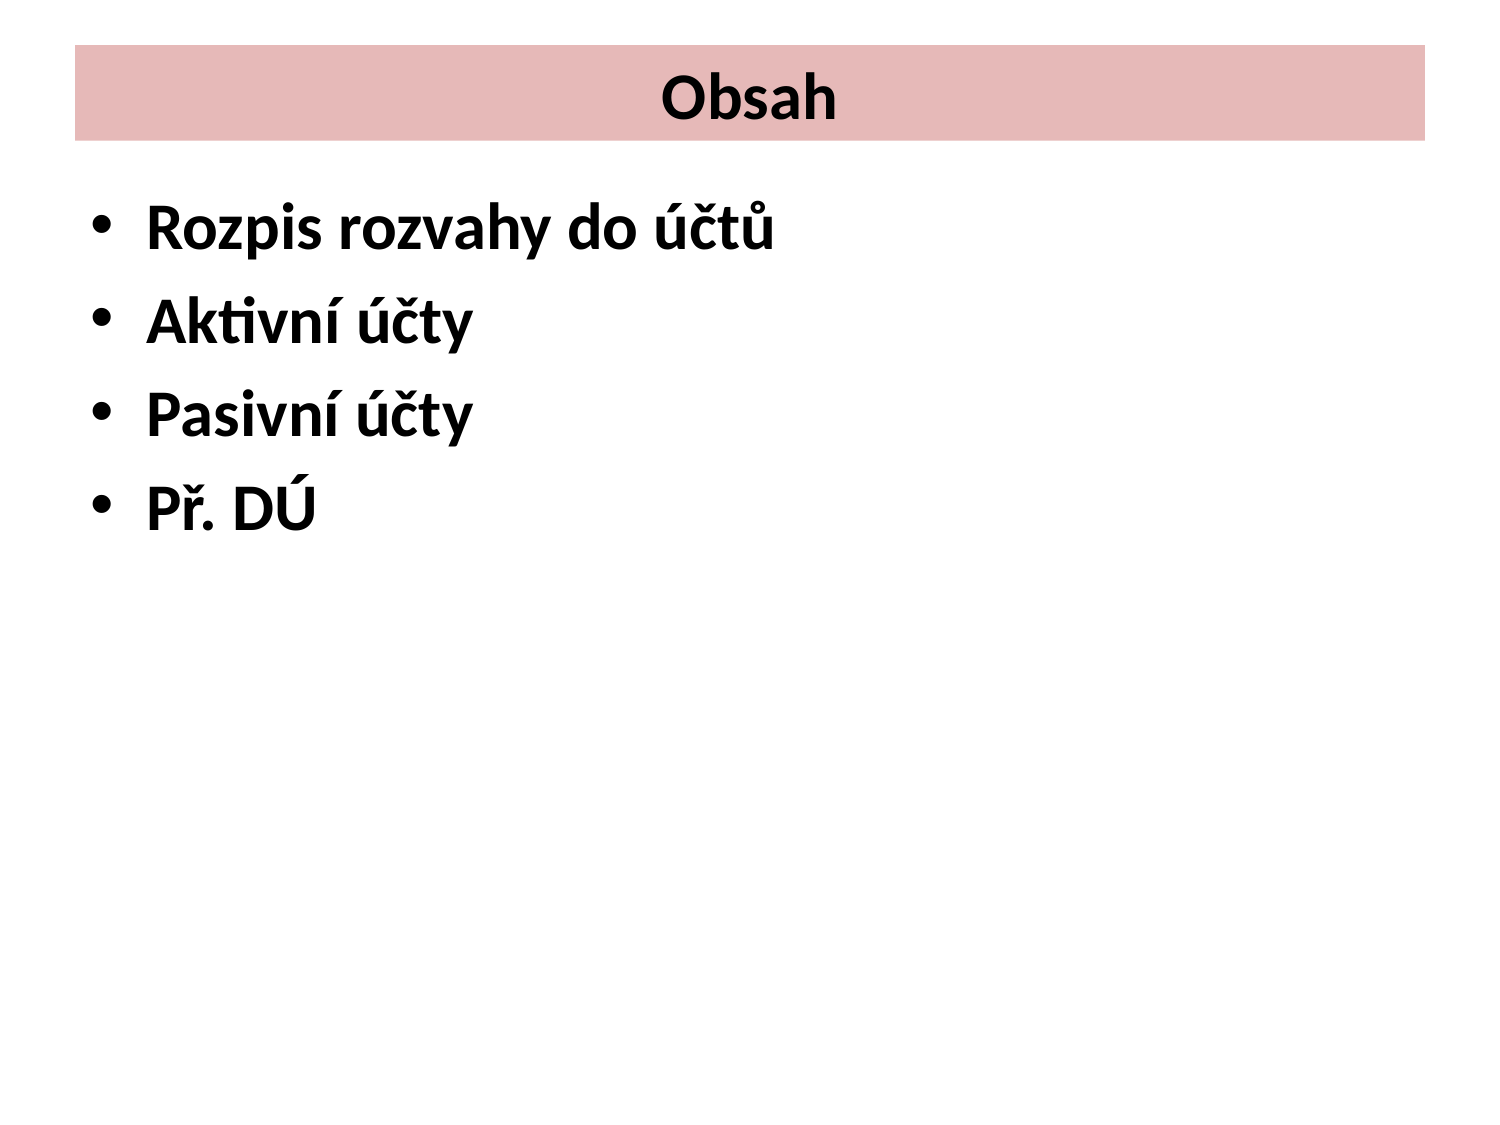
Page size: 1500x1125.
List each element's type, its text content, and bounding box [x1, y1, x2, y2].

title Obsah [75, 45, 1425, 141]
list Rozpis rozvahy do účtů Aktivní účty Pasivní účty Př. DÚ [75, 175, 1425, 1125]
